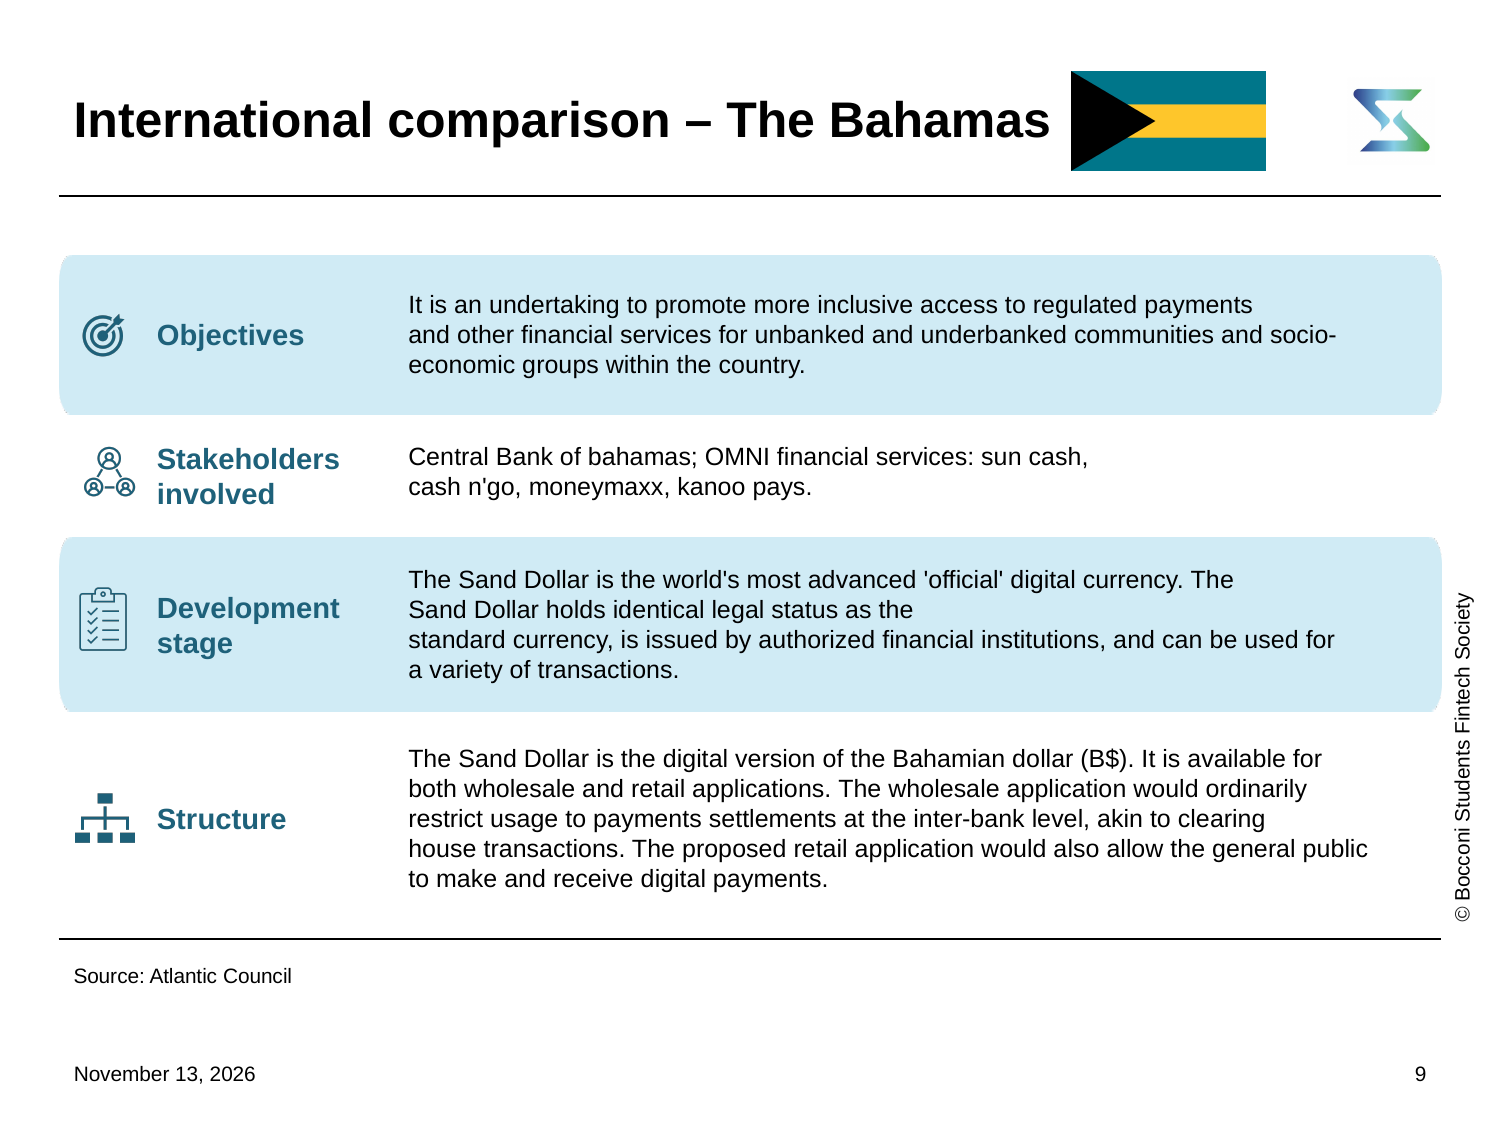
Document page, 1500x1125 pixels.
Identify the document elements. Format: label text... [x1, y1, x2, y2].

slide_number 9 [1103, 1042, 1442, 1103]
title International comparison – The Bahamas [58, 59, 1442, 183]
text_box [59, 255, 1442, 854]
text_box The Sand Dollar is the digital version of the Bahamian dollar (B$). It is available for both wholesale and retail applications. The wholesale application would ordinarily restrict usage to payments settlements at the inter-bank level, akin to clearing house transactions. The proposed retail application would also allow the general public to make and receive digital payments. [393, 854, 1441, 901]
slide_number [58, 1042, 397, 1103]
list Source: Atlantic Council [58, 958, 1442, 1029]
picture [1071, 71, 1266, 171]
